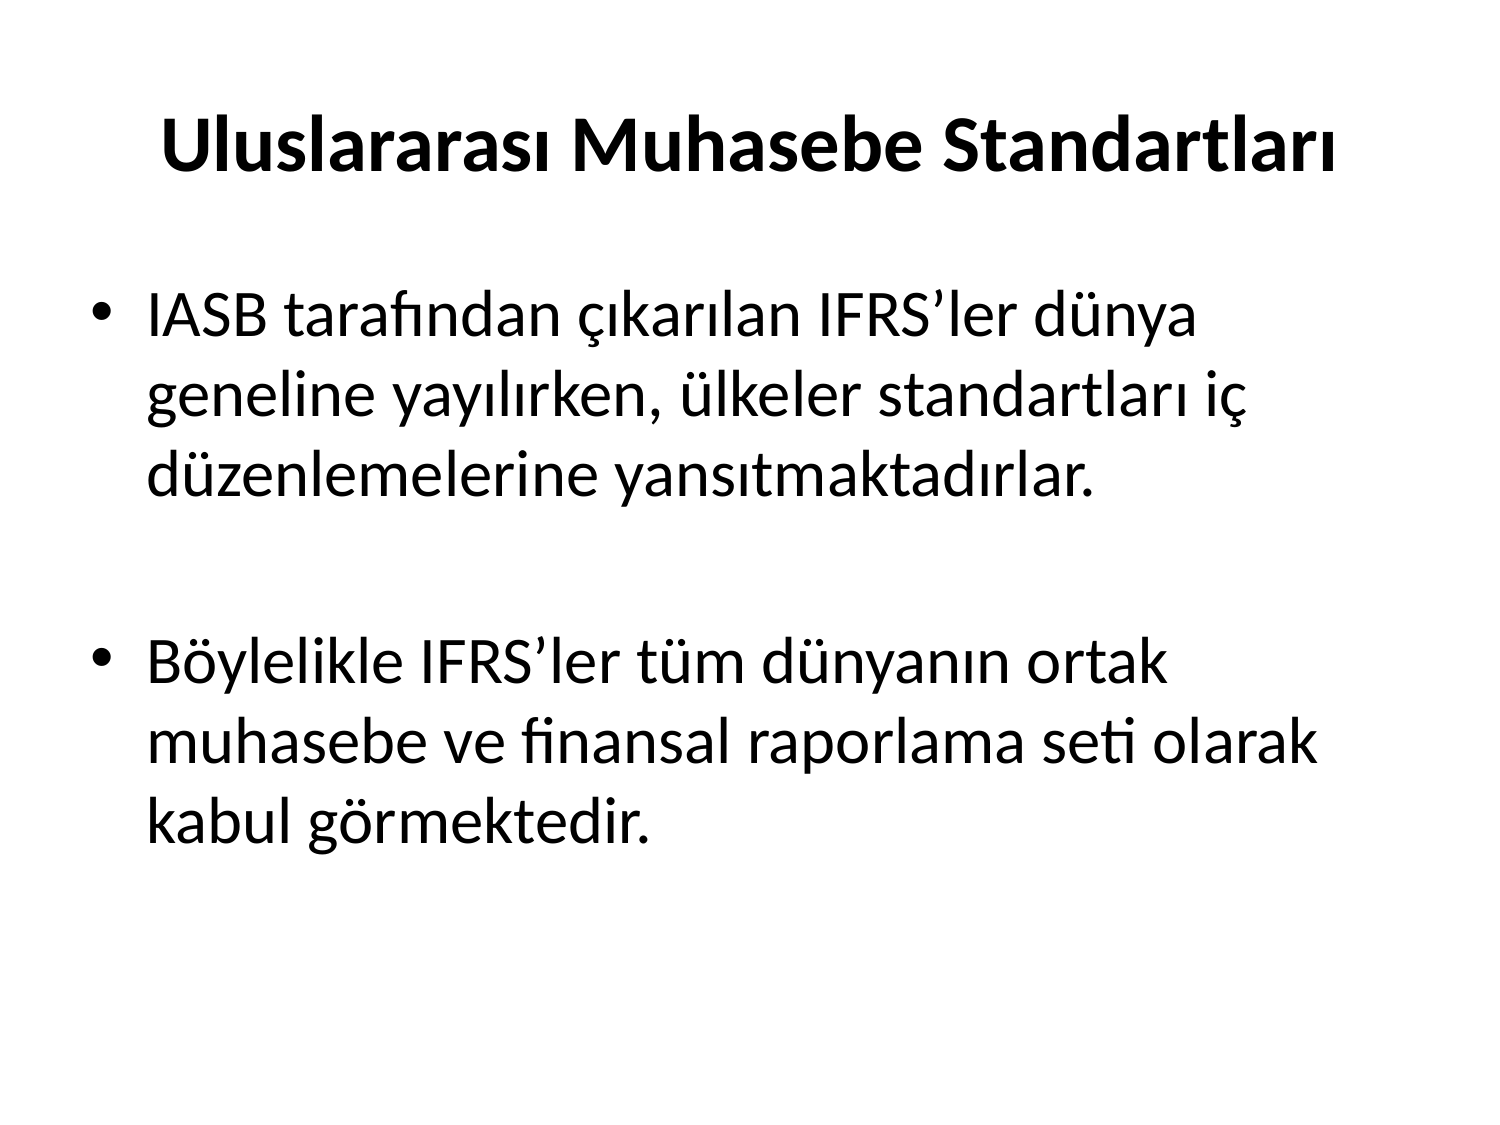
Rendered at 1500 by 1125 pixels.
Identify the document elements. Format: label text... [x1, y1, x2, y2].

title Uluslararası Muhasebe Standartları [75, 45, 1425, 233]
list IASB tarafından çıkarılan IFRS’ler dünya geneline yayılırken, ülkeler standartları iç düzenlemelerine yansıtmaktadırlar. Böylelikle IFRS’ler tüm dünyanın ortak muhasebe ve finansal raporlama seti olarak kabul görmektedir. [75, 262, 1425, 1005]
